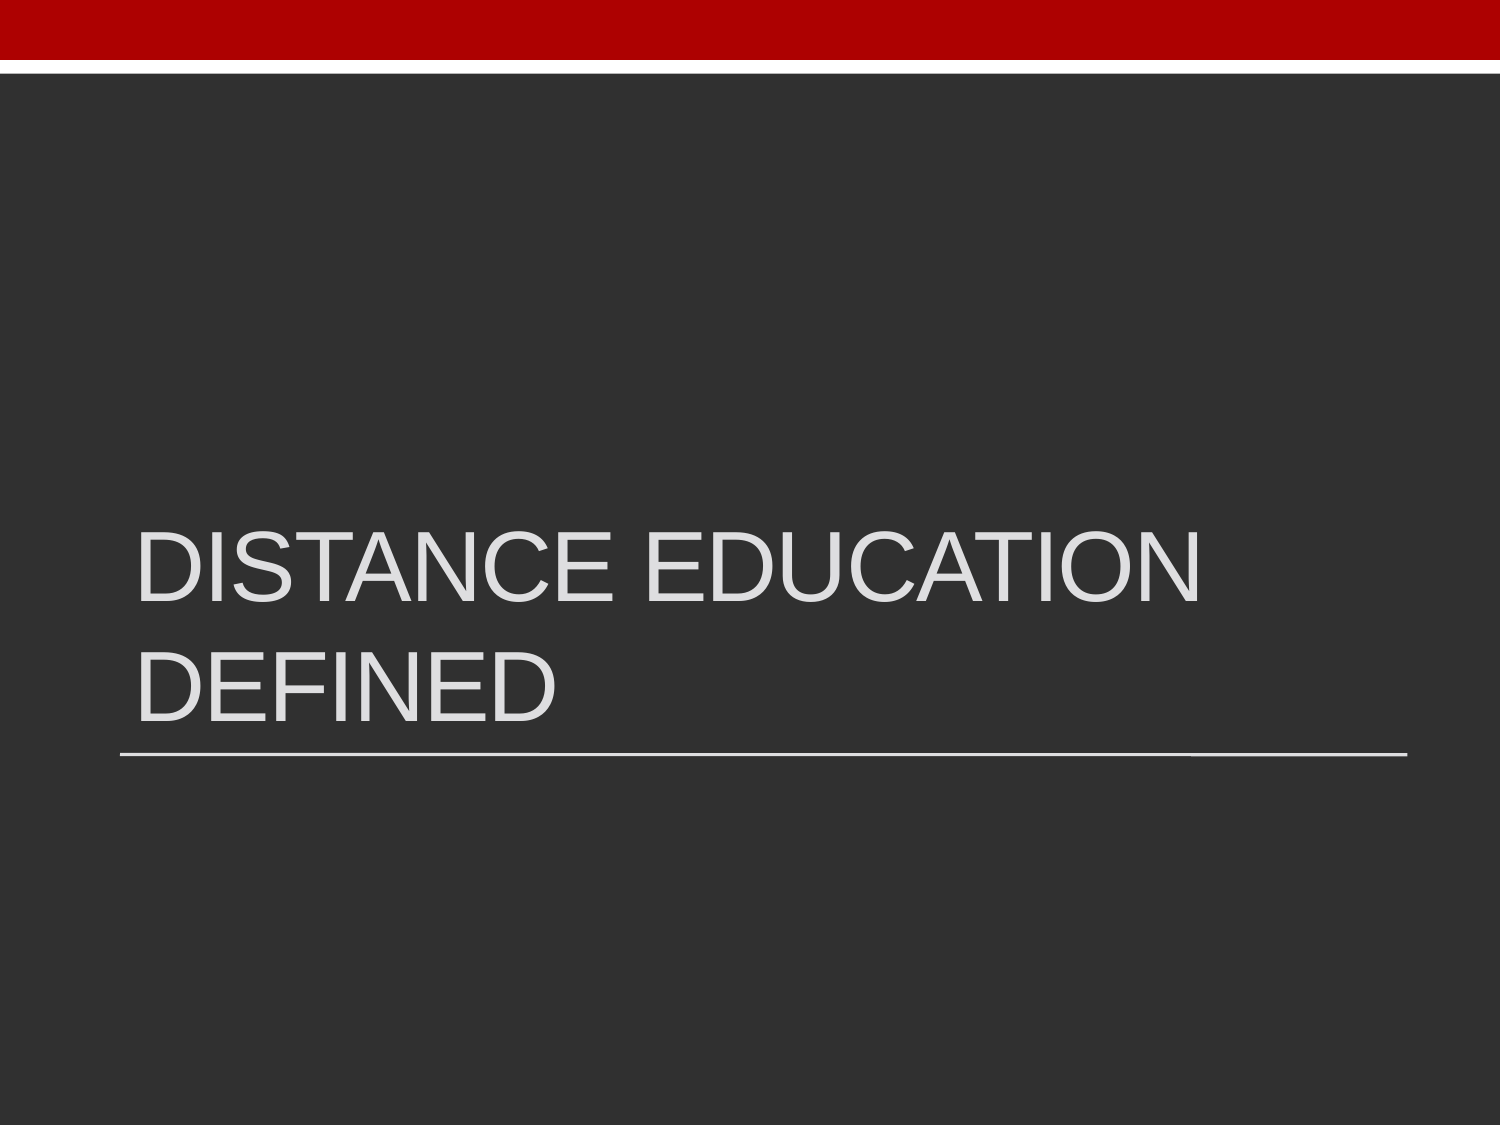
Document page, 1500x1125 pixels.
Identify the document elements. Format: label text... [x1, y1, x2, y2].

title Distance education defined [118, 387, 1394, 749]
